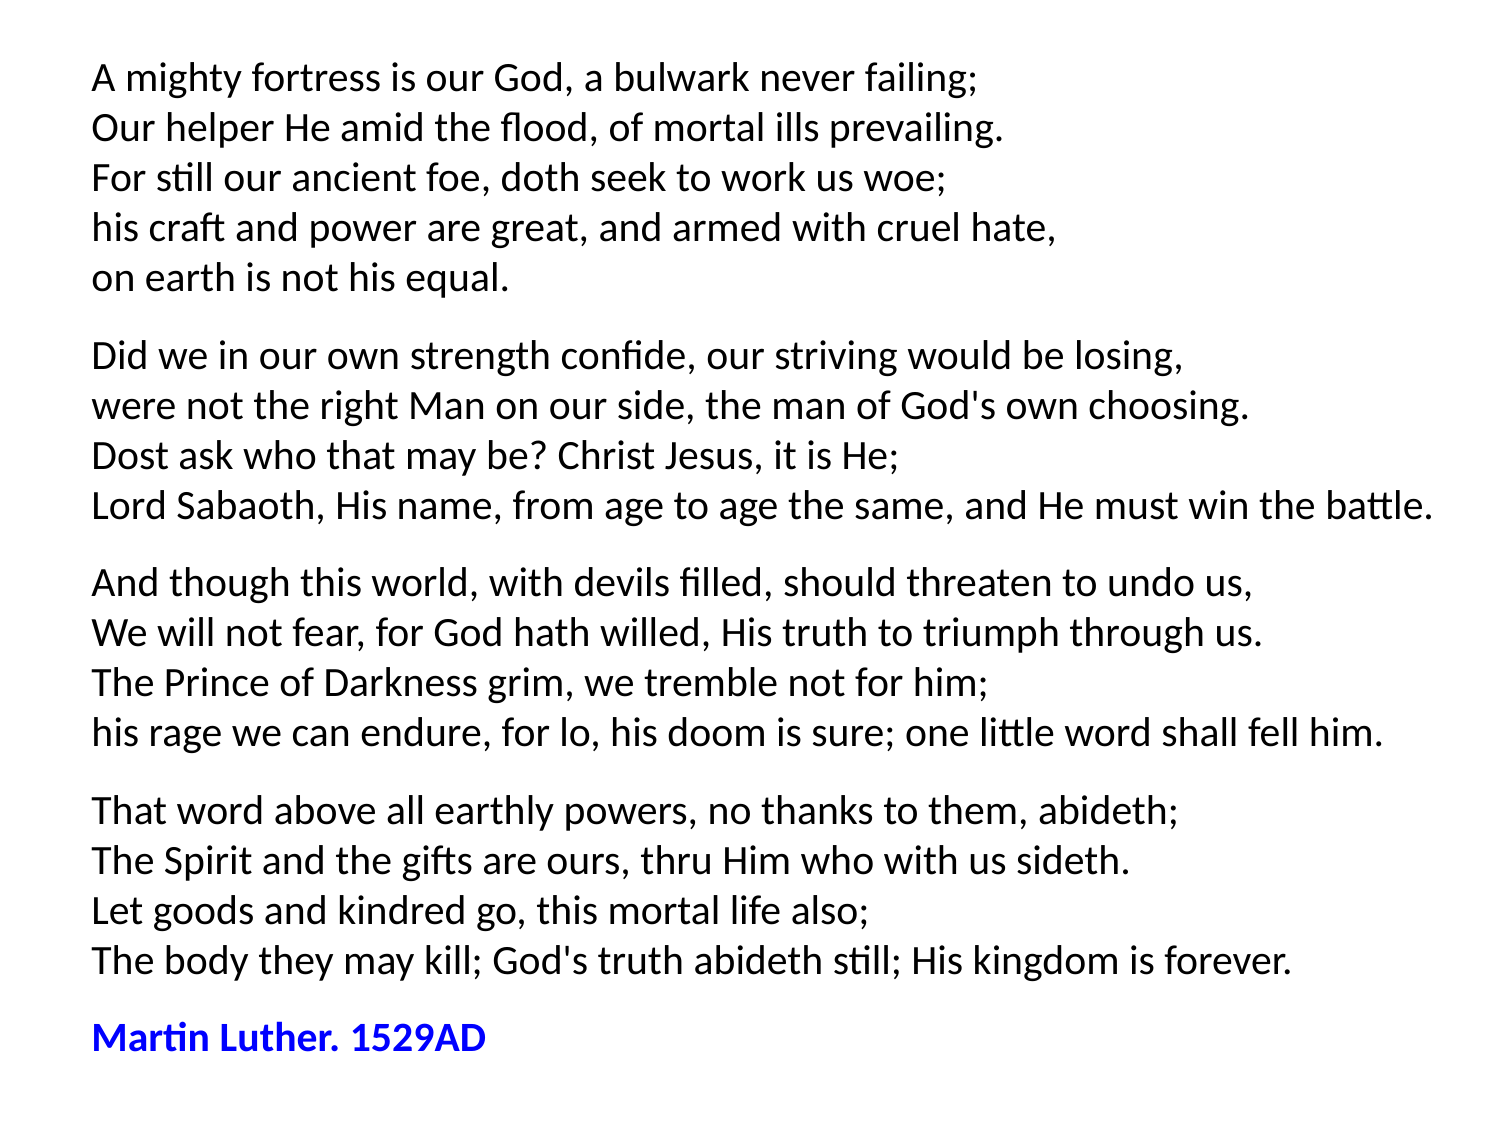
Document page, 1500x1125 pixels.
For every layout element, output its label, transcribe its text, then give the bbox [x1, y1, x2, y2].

text_box A mighty fortress is our God, a bulwark never failing; Our helper He amid the flood, of mortal ills prevailing. For still our ancient foe, doth seek to work us woe; his craft and power are great, and armed with cruel hate, on earth is not his equal. Did we in our own strength confide, our striving would be losing, were not the right Man on our side, the man of God's own choosing. Dost ask who that may be? Christ Jesus, it is He; Lord Sabaoth, His name, from age to age the same, and He must win the battle. And though this world, with devils filled, should threaten to undo us, We will not fear, for God hath willed, His truth to triumph through us. The Prince of Darkness grim, we tremble not for him; his rage we can endure, for lo, his doom is sure; one little word shall fell him. That word above all earthly powers, no thanks to them, abideth; The Spirit and the gifts are ours, thru Him who with us sideth. Let goods and kindred go, this mortal life also; The body they may kill; God's truth abideth still; His kingdom is forever. Martin Luther. 1529AD [76, 42, 1483, 1068]
